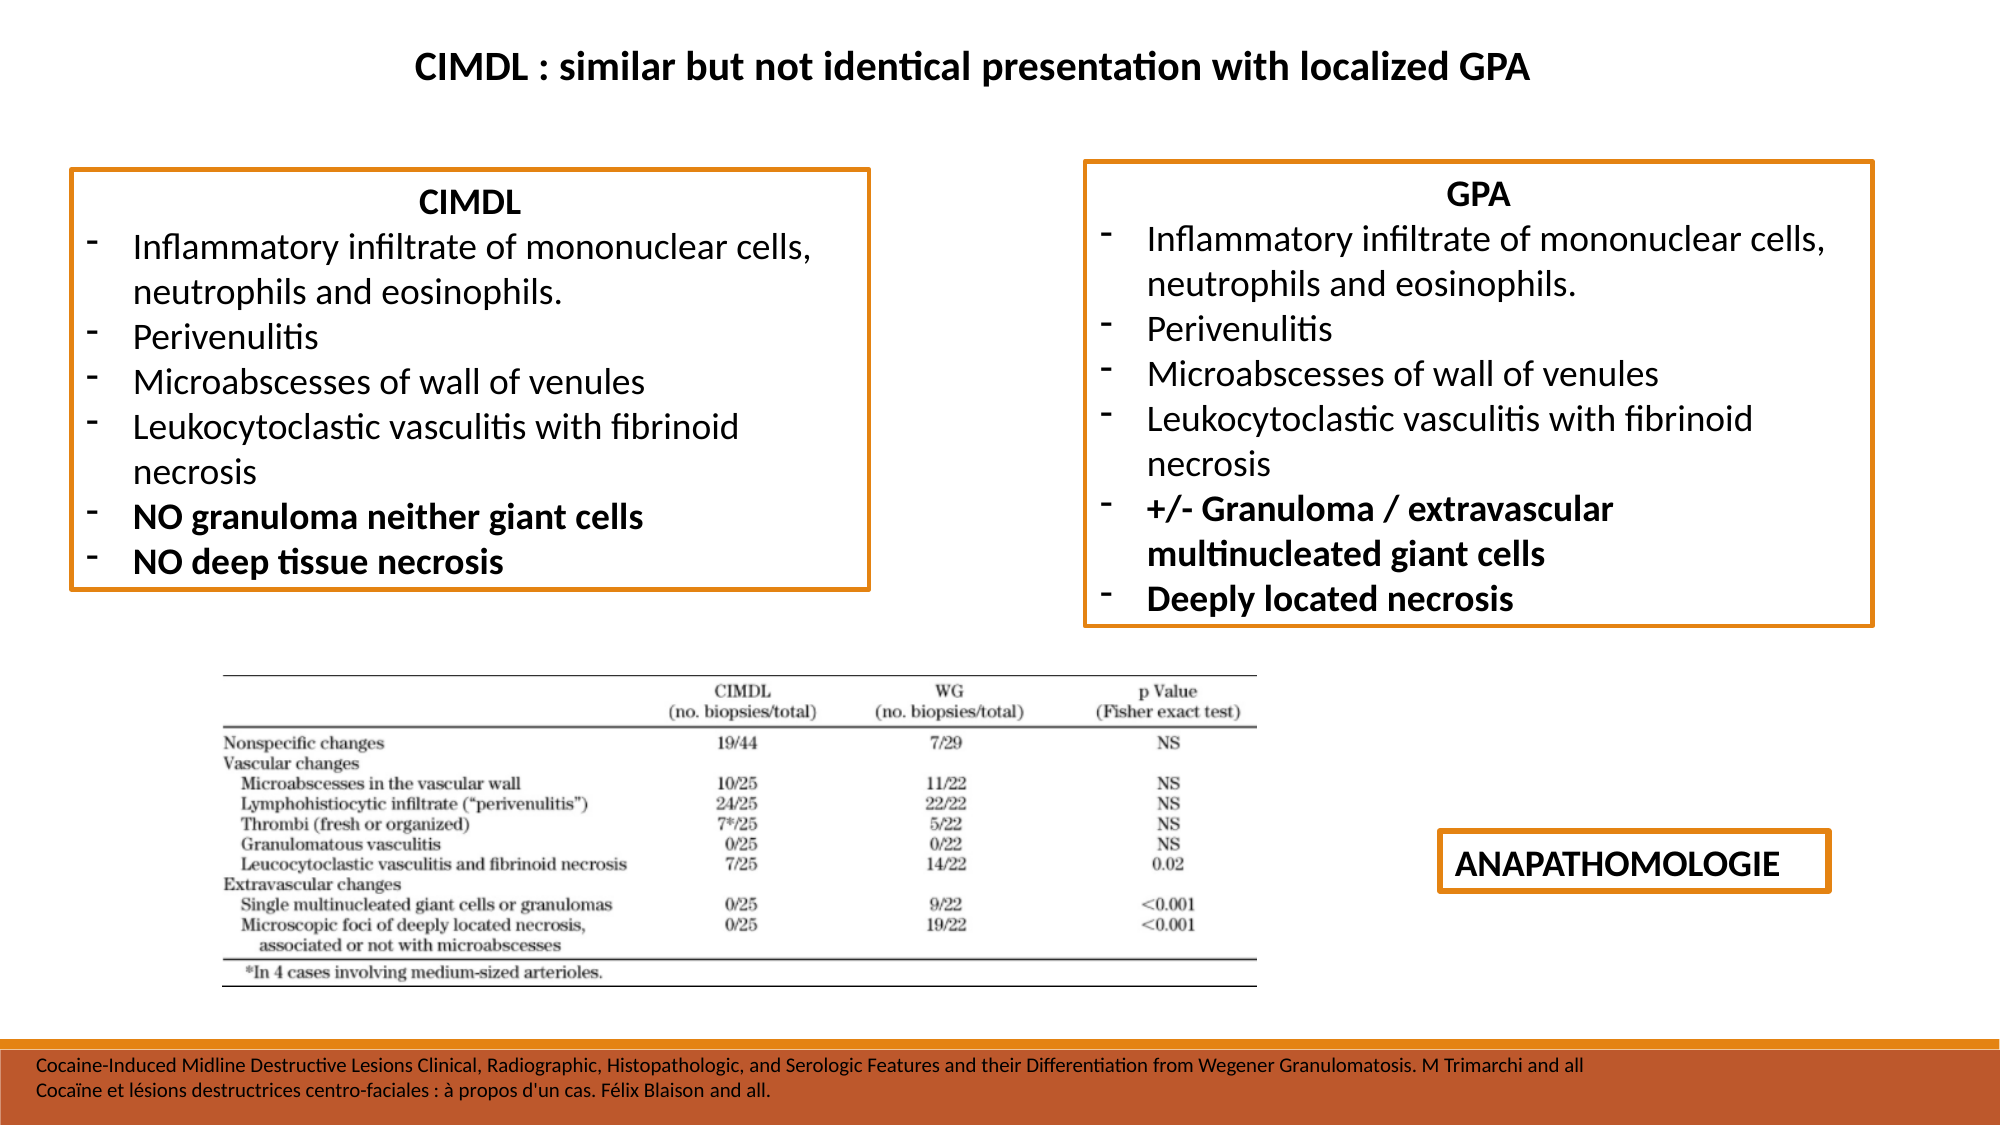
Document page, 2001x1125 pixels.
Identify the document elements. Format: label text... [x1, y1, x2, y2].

text_box CIMDL Inflammatory infiltrate of mononuclear cells, neutrophils and eosinophils. Perivenulitis Microabscesses of wall of venules Leukocytoclastic vasculitis with fibrinoid necrosis NO granuloma neither giant cells NO deep tissue necrosis [71, 169, 869, 590]
text_box GPA Inflammatory infiltrate of mononuclear cells, neutrophils and eosinophils. Perivenulitis Microabscesses of wall of venules Leukocytoclastic vasculitis with fibrinoid necrosis +/- Granuloma / extravascular multinucleated giant cells Deeply located necrosis [1085, 161, 1873, 626]
picture [222, 675, 1258, 987]
text_box ANAPATHOMOLOGIE [1439, 831, 1829, 891]
text_box CIMDL : similar but not identical presentation with localized GPA [0, 31, 1973, 97]
text_box Cocaine-Induced Midline Destructive Lesions Clinical, Radiographic, Histopathologic, and Serologic Features and their Differentiation from Wegener Granulomatosis. M Trimarchi and all Cocaïne et lésions destructrices centro-faciales : à propos d'un cas. Félix Blaison and all. [21, 1044, 1925, 1109]
